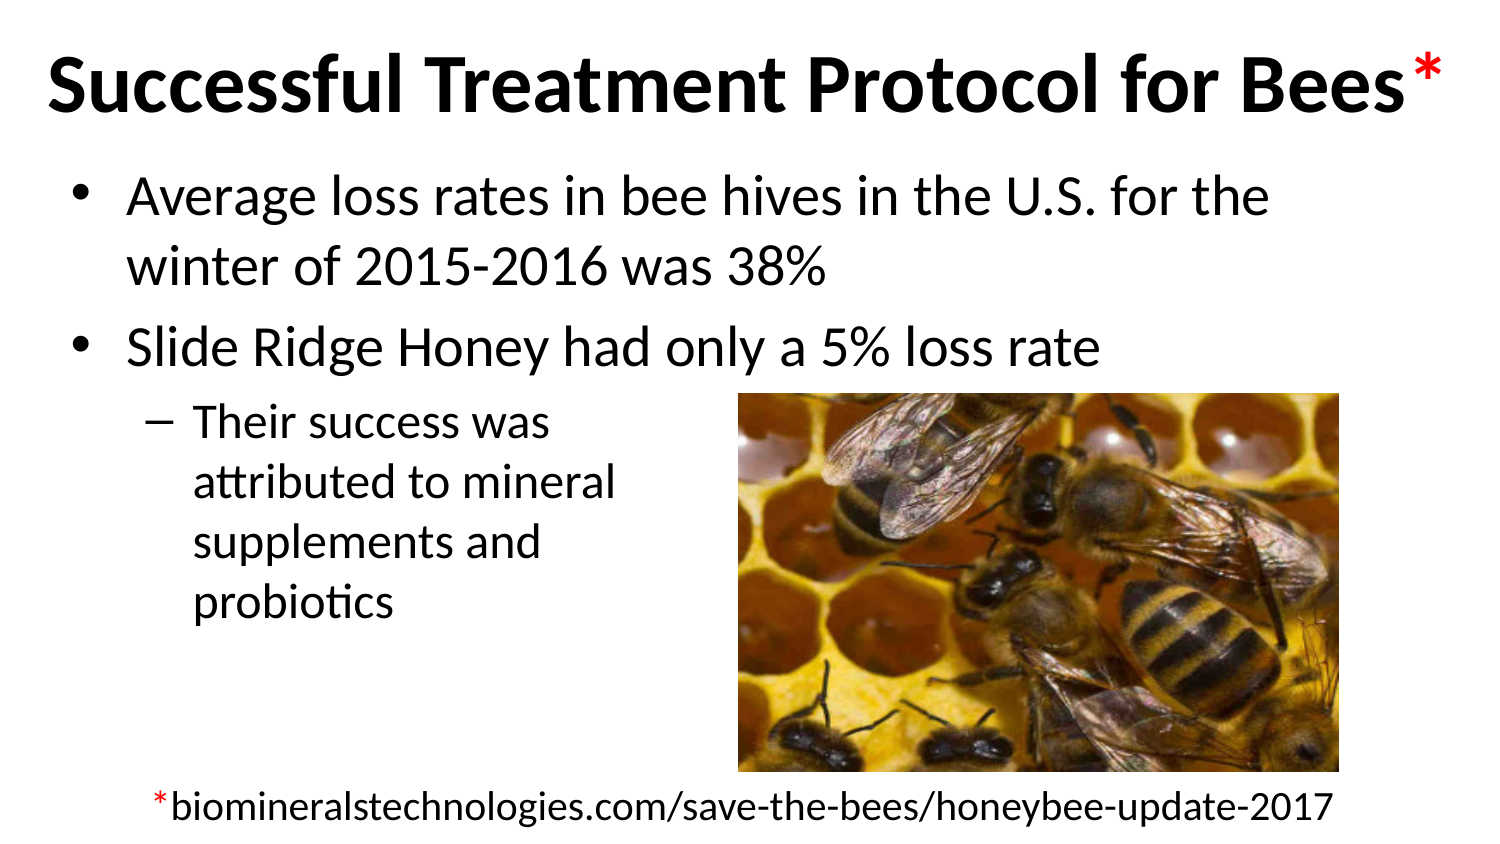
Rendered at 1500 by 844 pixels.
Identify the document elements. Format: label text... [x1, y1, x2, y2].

list Average loss rates in bee hives in the U.S. for the winter of 2015-2016 was 38% Slide Ridge Honey had only a 5% loss rate Their success was attributed to mineral supplements and probiotics [55, 149, 1339, 707]
text_box *biomineralstechnologies.com/save-the-bees/honeybee-update-2017 [135, 771, 1350, 837]
title Successful Treatment Protocol for Bees* [24, 8, 1473, 150]
picture [738, 393, 1339, 772]
